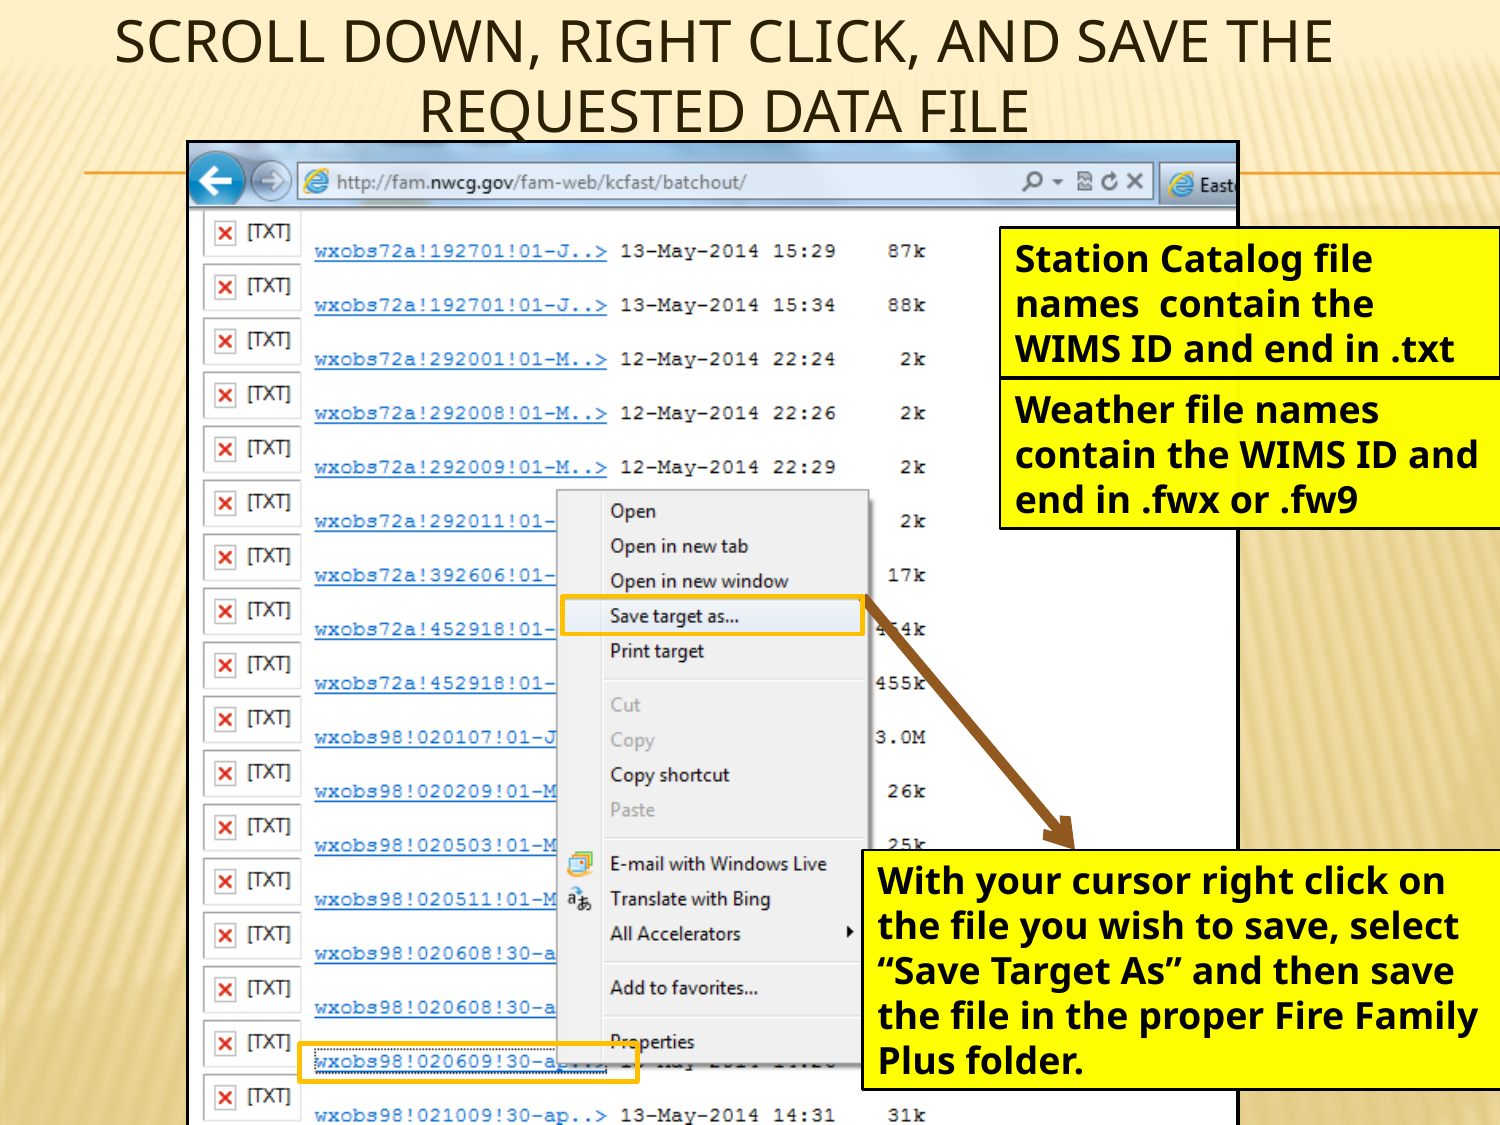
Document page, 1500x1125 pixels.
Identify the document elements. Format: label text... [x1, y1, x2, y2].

text_box With your cursor right click on the file you wish to save, select “Save Target As” and then save the file in the proper Fire Family Plus folder. [1246, 849, 1500, 1090]
title Scroll down, Right Click, and save the requested data file [37, 5, 1413, 144]
picture [189, 143, 1237, 1125]
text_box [862, 596, 1076, 851]
text_box Station Catalog file names contain the WIMS ID and end in .txt [1246, 227, 1500, 378]
text_box Weather file names contain the WIMS ID and end in .fwx or .fw9 [1246, 379, 1500, 529]
